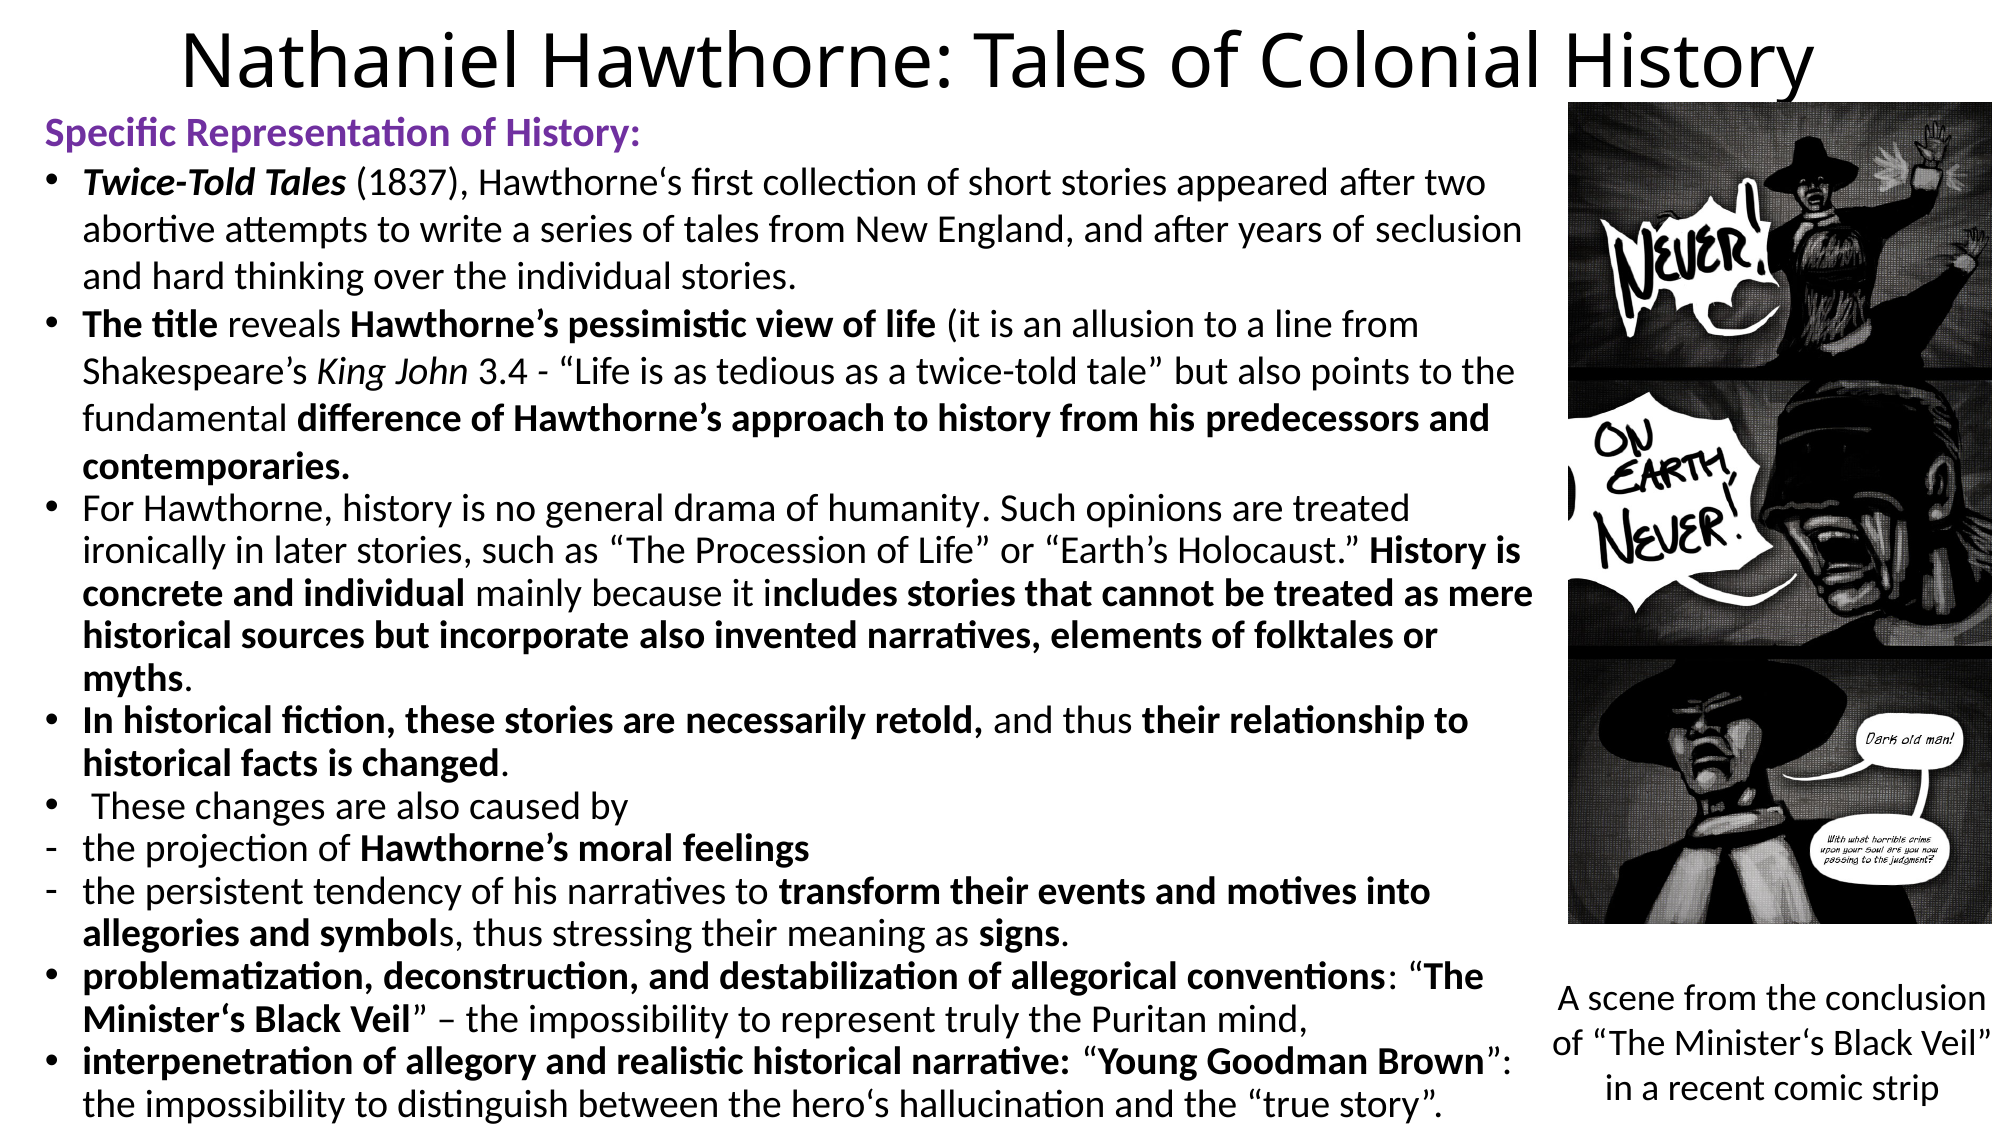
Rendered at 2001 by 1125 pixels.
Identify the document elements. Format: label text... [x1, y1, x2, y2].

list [1568, 102, 1992, 924]
text_box A scene from the conclusion of “The Minister‘s Black Veil” in a recent comic strip [1537, 965, 2000, 1115]
title Nathaniel Hawthorne: Tales of Colonial History [16, 0, 1979, 126]
list Specific Representation of History: Twice-Told Tales (1837), Hawthorne‘s first collection of short stories appeared after two abortive attempts to write a series of tales from New England, and after years of seclusion and hard thinking over the individual stories. The title reveals Hawthorne’s pessimistic view of life (it is an allusion to a line from Shakespeare’s King John 3.4 - “Life is as tedious as a twice-told tale” but also points to the fundamental difference of Hawthorne’s approach to history from his predecessors and contemporaries. For Hawthorne, history is no general drama of humanity. Such opinions are treated ironically in later stories, such as “The Procession of Life” or “Earth’s Holocaust.” History is concrete and individual mainly because it includes stories that cannot be treated as mere historical sources but incorporate also invented narratives, elements of folktales or myths. In historical fiction, these stories are necessarily retold, and thus their relationship to historical facts is changed. These changes are also caused by the projection of Hawthorne’s moral feelings the persistent tendency of his narratives to transform their events and motives into allegories and symbols, thus stressing their meaning as signs. problematization, deconstruction, and destabilization of allegorical conventions: “The Minister‘s Black Veil” – the impossibility to represent truly the Puritan mind, interpenetration of allegory and realistic historical narrative: “Young Goodman Brown”: the impossibility to distinguish between the hero‘s hallucination and the “true story”. [29, 103, 1559, 1125]
